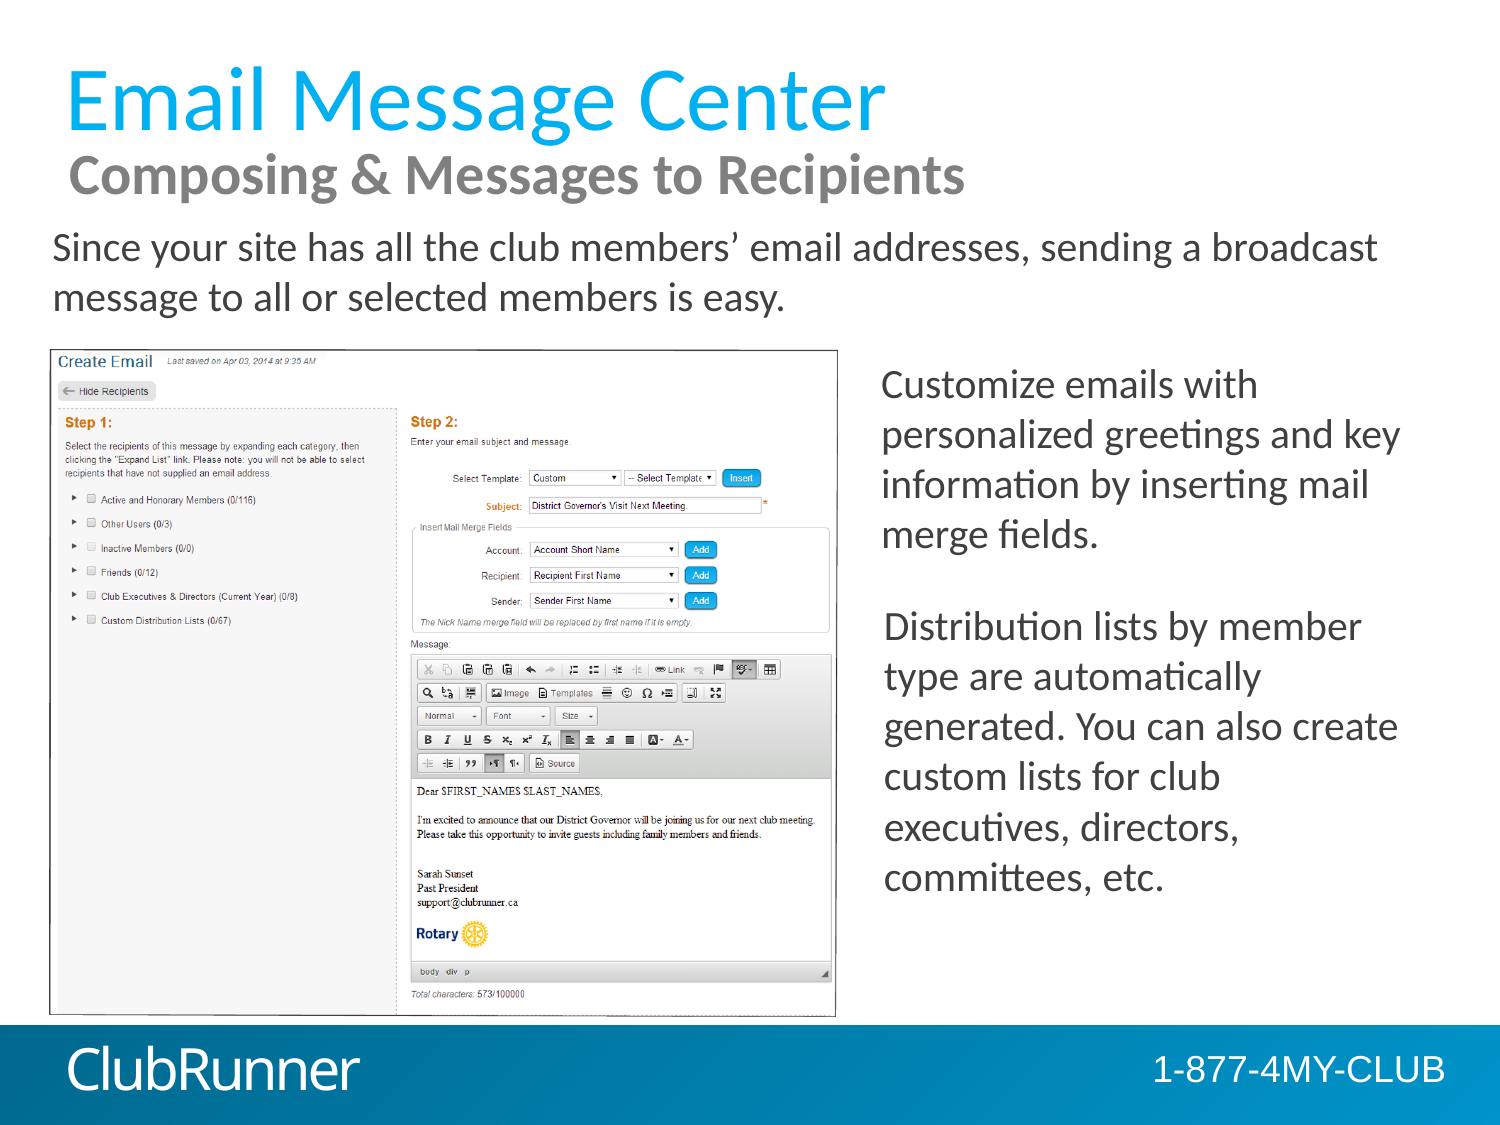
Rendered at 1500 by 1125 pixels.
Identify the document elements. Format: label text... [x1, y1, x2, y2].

title Email Message Center [49, 0, 1401, 188]
text_box Customize emails with personalized greetings and key information by inserting mail merge fields. [866, 349, 1425, 565]
text_box Composing & Messages to Recipients [54, 128, 1425, 214]
picture [48, 349, 838, 1017]
text_box Distribution lists by member type are automatically generated. You can also create custom lists for club executives, directors, committees, etc. [869, 591, 1428, 907]
text_box 1-877-4MY-CLUB [1137, 1037, 1500, 1098]
text_box Since your site has all the club members’ email addresses, sending a broadcast message to all or selected members is easy. [37, 212, 1408, 328]
